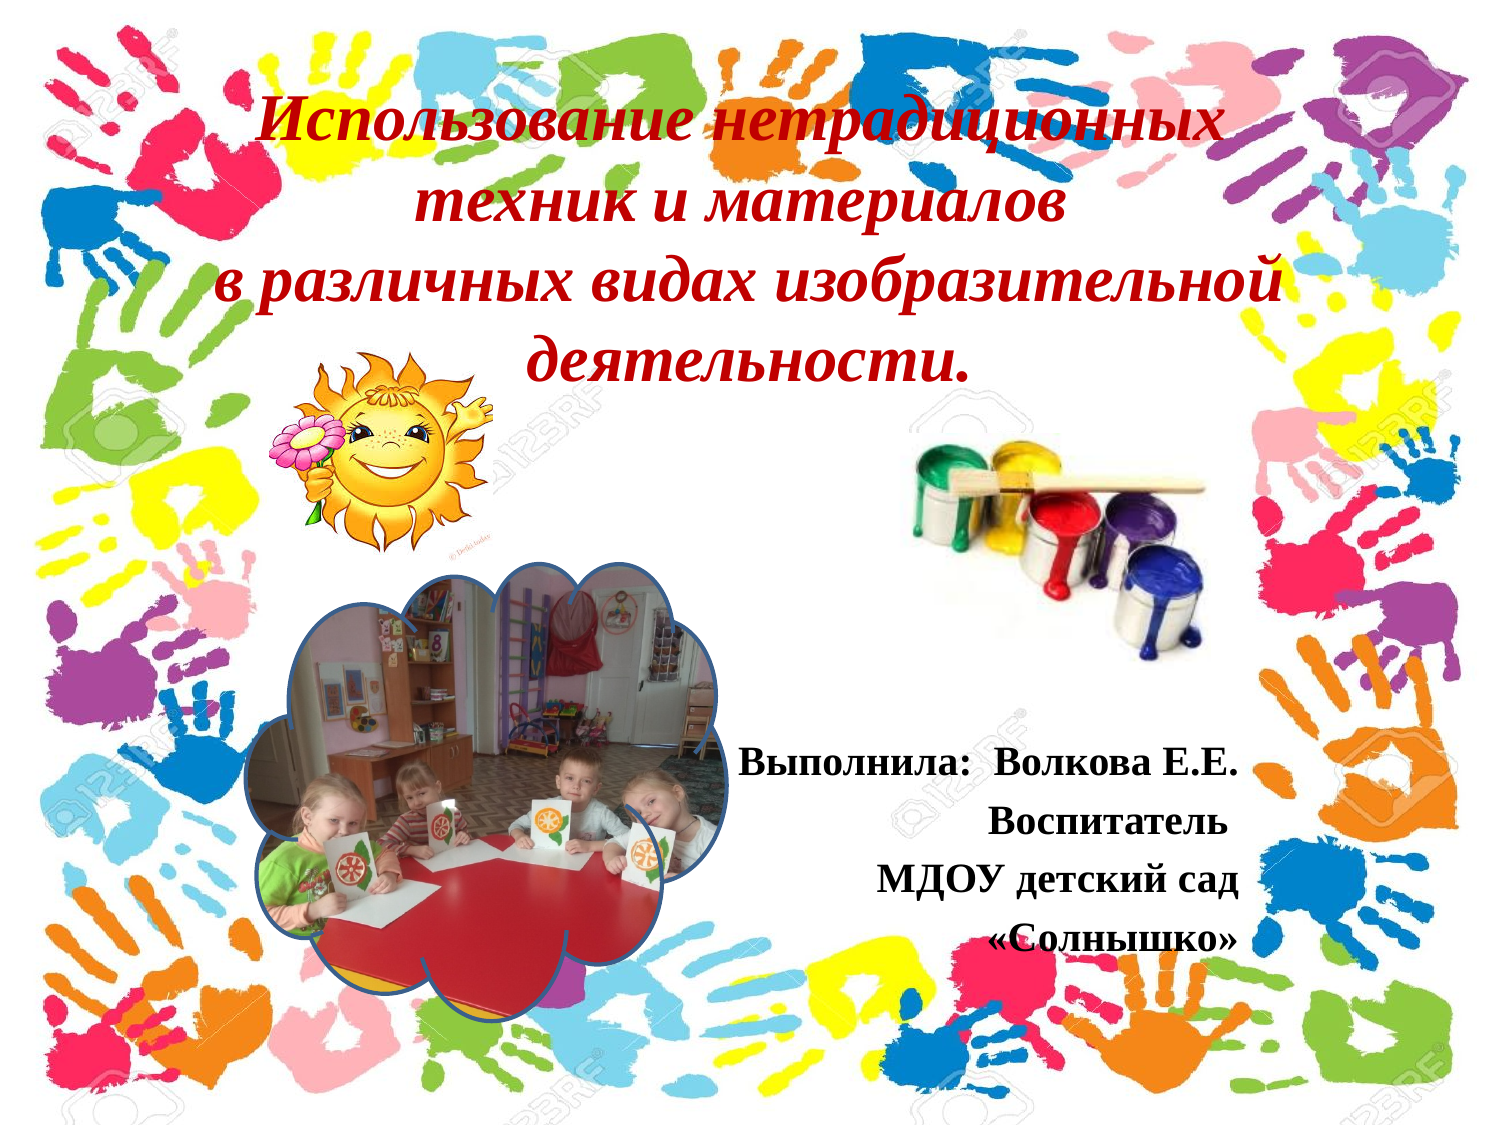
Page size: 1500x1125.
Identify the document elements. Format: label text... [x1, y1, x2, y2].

text_box [243, 561, 729, 1024]
title Использование нетрадиционных техник и материалов в различных видах изобразительной деятельности. [112, 58, 1388, 411]
subtitle Выполнила: Волкова Е.Е. Воспитатель МДОУ детский сад «Солнышко» [562, 726, 1254, 1055]
picture [0, 0, 1500, 1125]
